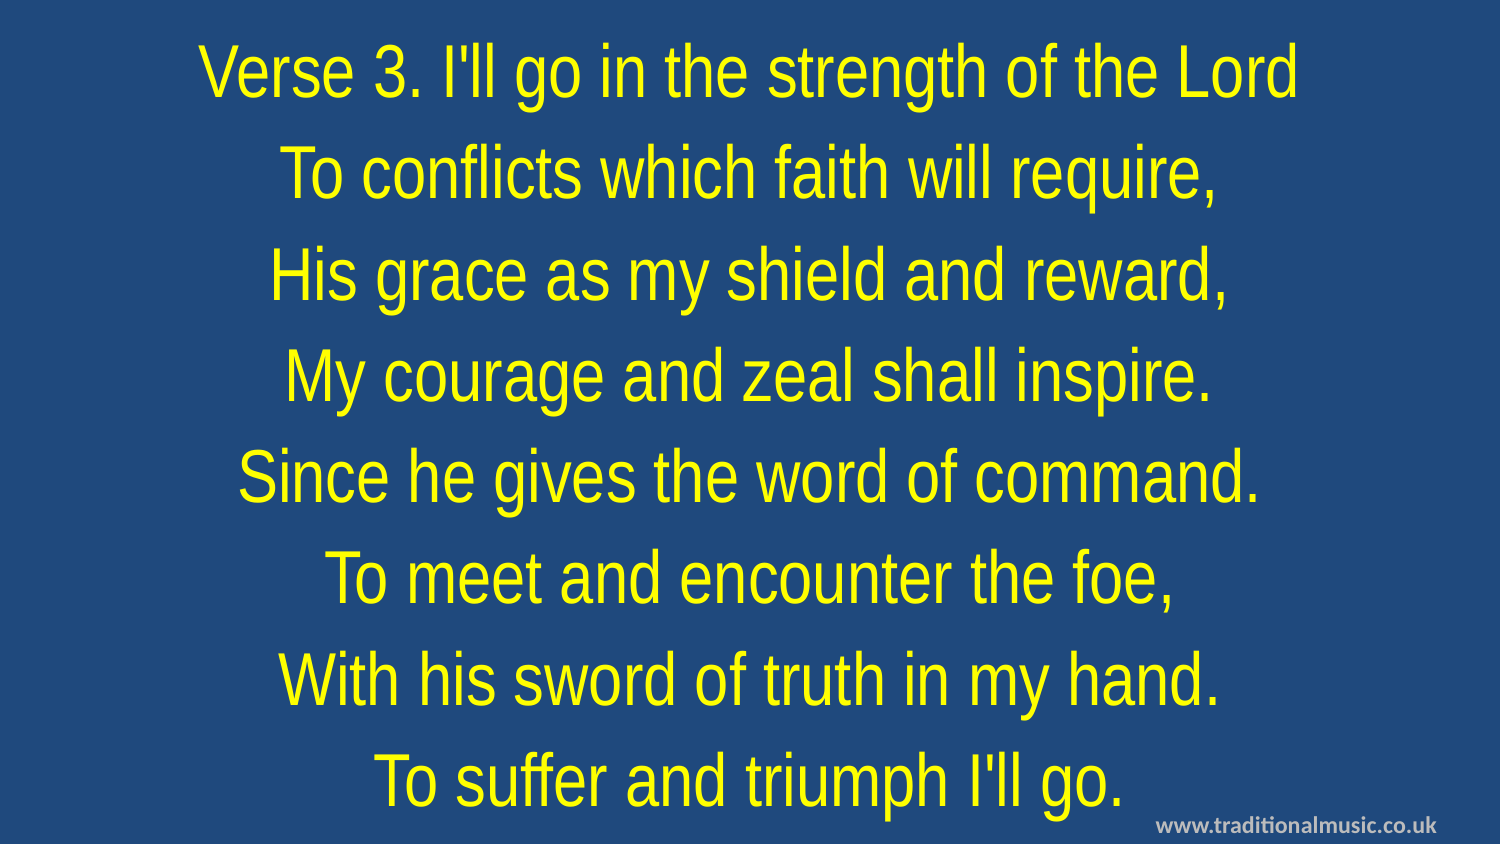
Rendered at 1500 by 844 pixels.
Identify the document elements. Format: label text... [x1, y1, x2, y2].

list Verse 3. I'll go in the strength of the Lord To conflicts which faith will require, His grace as my shield and reward, My courage and zeal shall inspire. Since he gives the word of command. To meet and encounter the foe, With his sword of truth in my hand. To suffer and triumph I'll go. [0, 0, 1500, 844]
